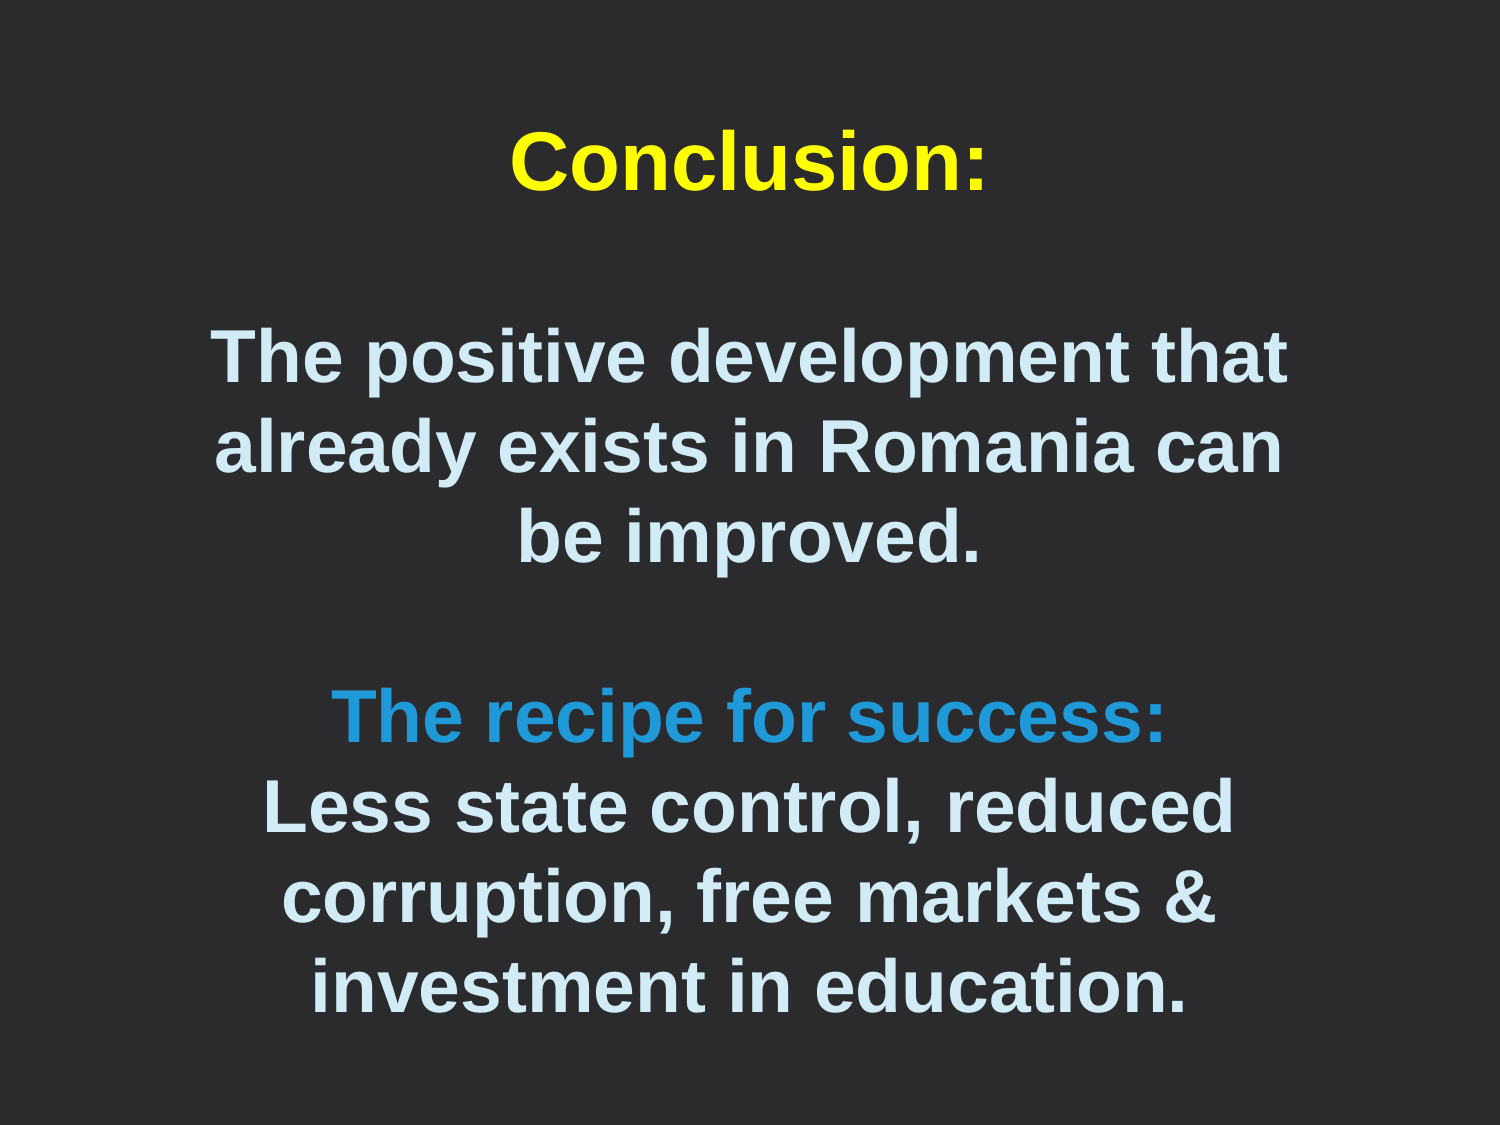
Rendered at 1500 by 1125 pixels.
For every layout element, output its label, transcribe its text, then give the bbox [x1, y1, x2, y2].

text_box Conclusion: The positive development that already exists in Romania can be improved. The recipe for success: Less state control, reduced corruption, free markets & investment in education. [171, 0, 1329, 1035]
